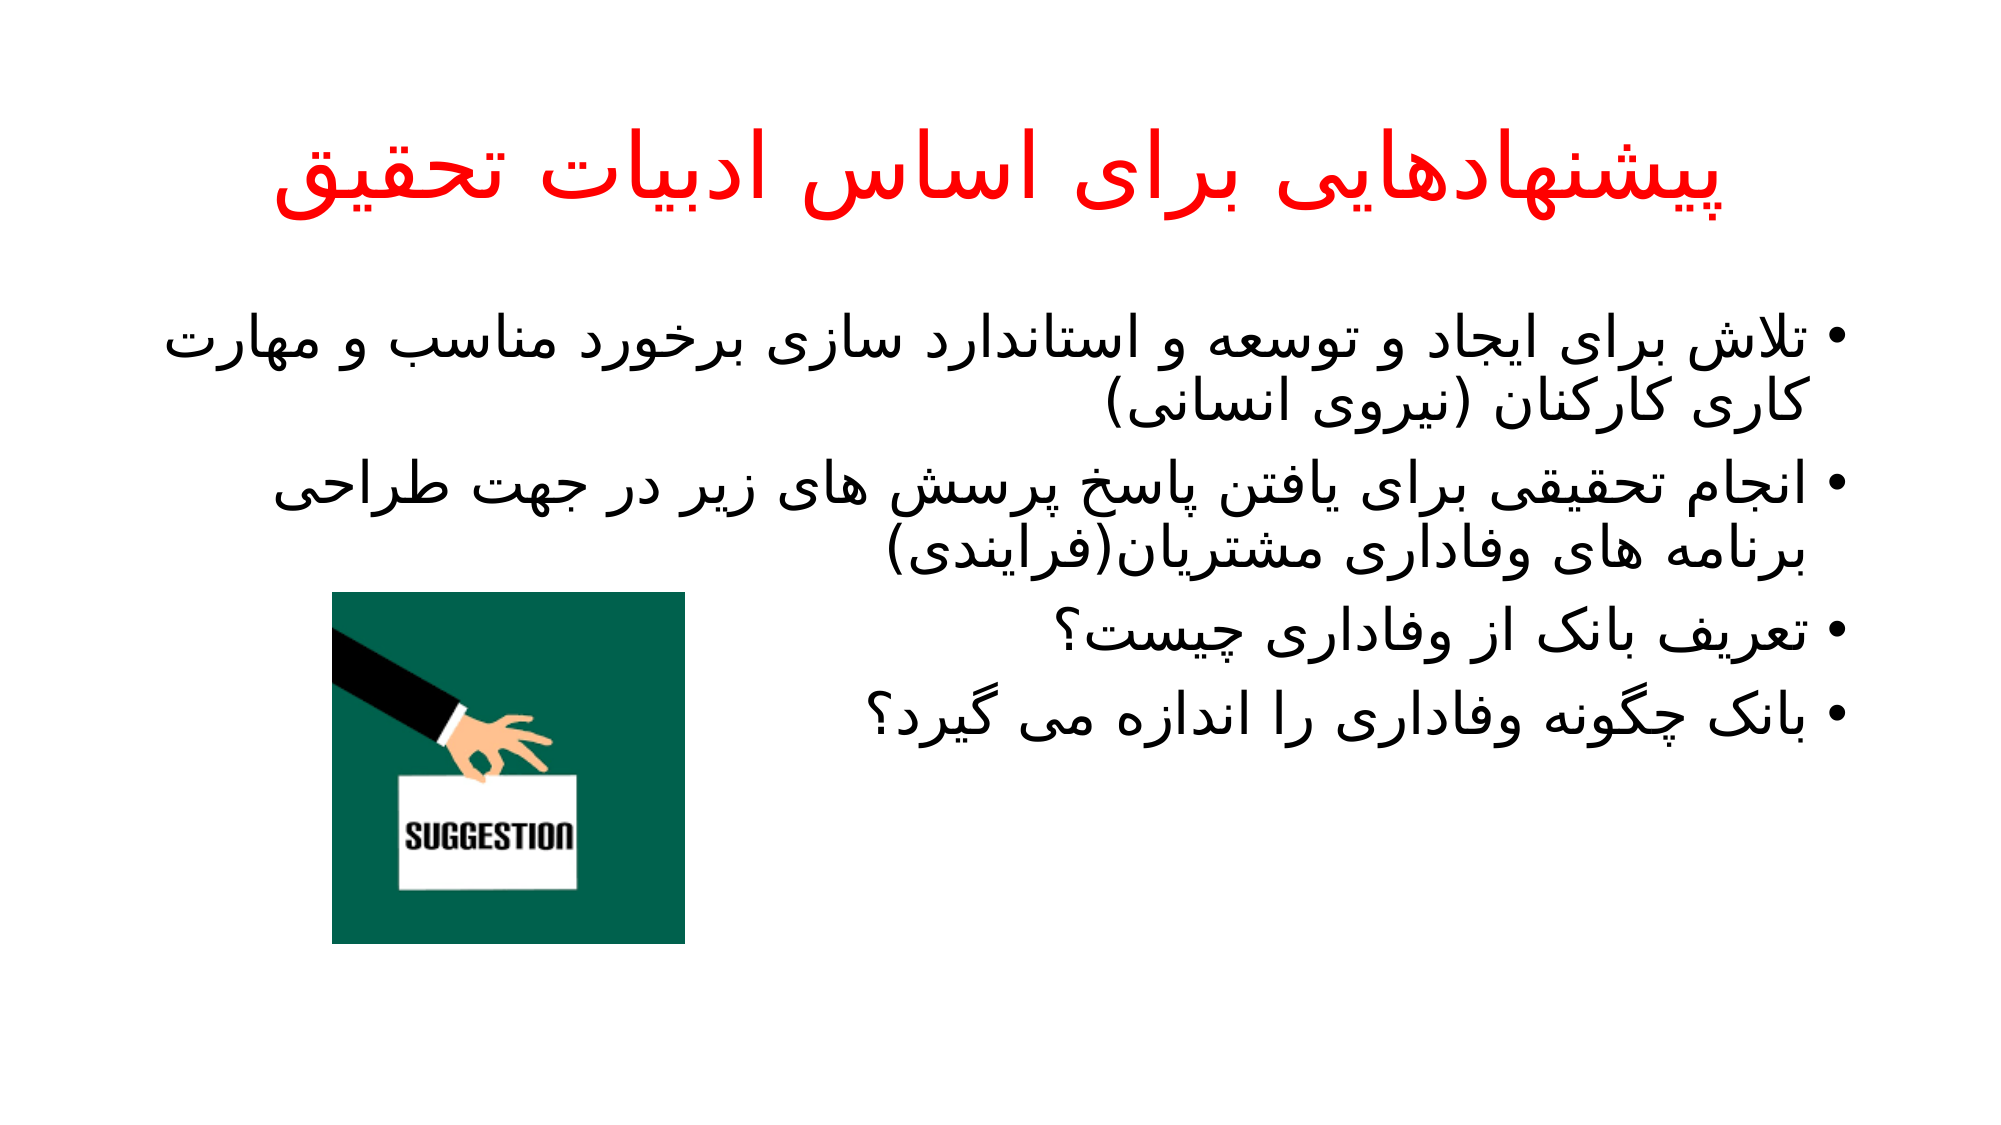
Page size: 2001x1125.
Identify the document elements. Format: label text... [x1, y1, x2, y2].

picture [332, 592, 685, 944]
title پیشنهادهایی برای اساس ادبیات تحقیق [137, 59, 1863, 278]
list تلاش برای ایجاد و توسعه و استاندارد سازی برخورد مناسب و مهارت کاری کارکنان (نیروی انسانی) انجام تحقیقی برای یافتن پاسخ پرسش های زیر در جهت طراحی برنامه های وفاداری مشتریان(فرایندی) تعریف بانک از وفاداری چیست؟ بانک چگونه وفاداری را اندازه می گیرد؟ [137, 299, 1863, 1014]
